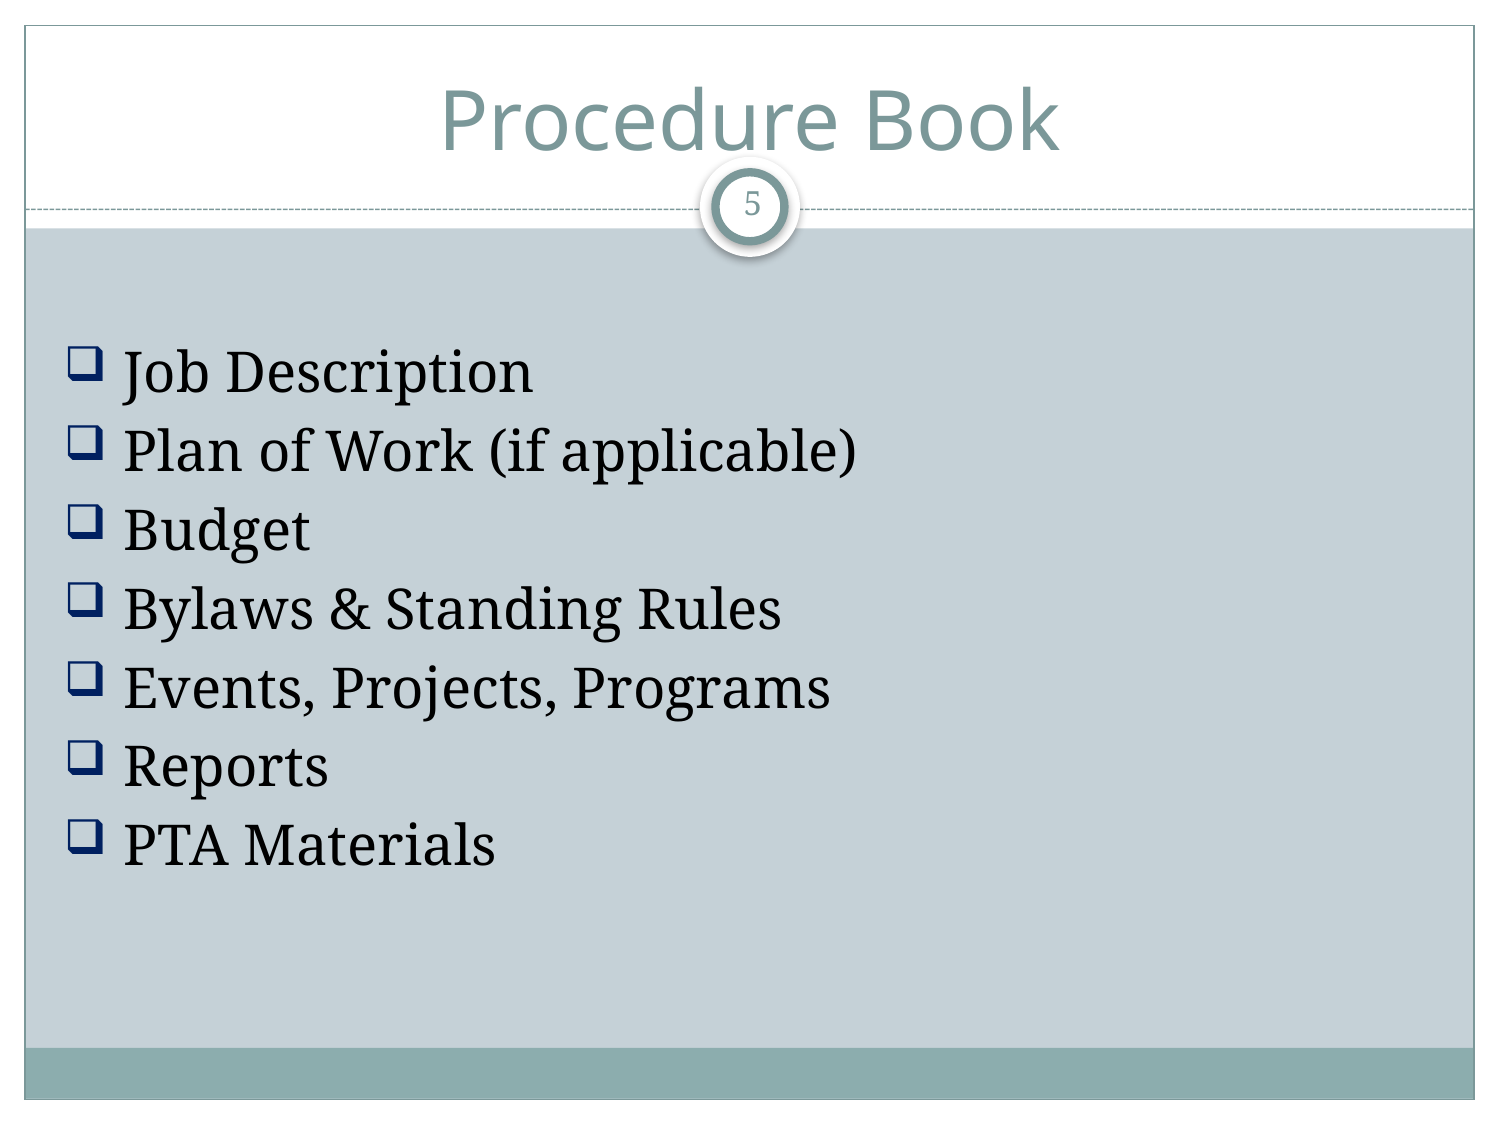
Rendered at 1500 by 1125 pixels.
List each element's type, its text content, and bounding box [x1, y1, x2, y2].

slide_number 5 [715, 168, 791, 241]
list Job Description Plan of Work (if applicable) Budget Bylaws & Standing Rules Events, Projects, Programs Reports PTA Materials [49, 250, 1445, 1001]
title Procedure Book [50, 50, 1450, 175]
